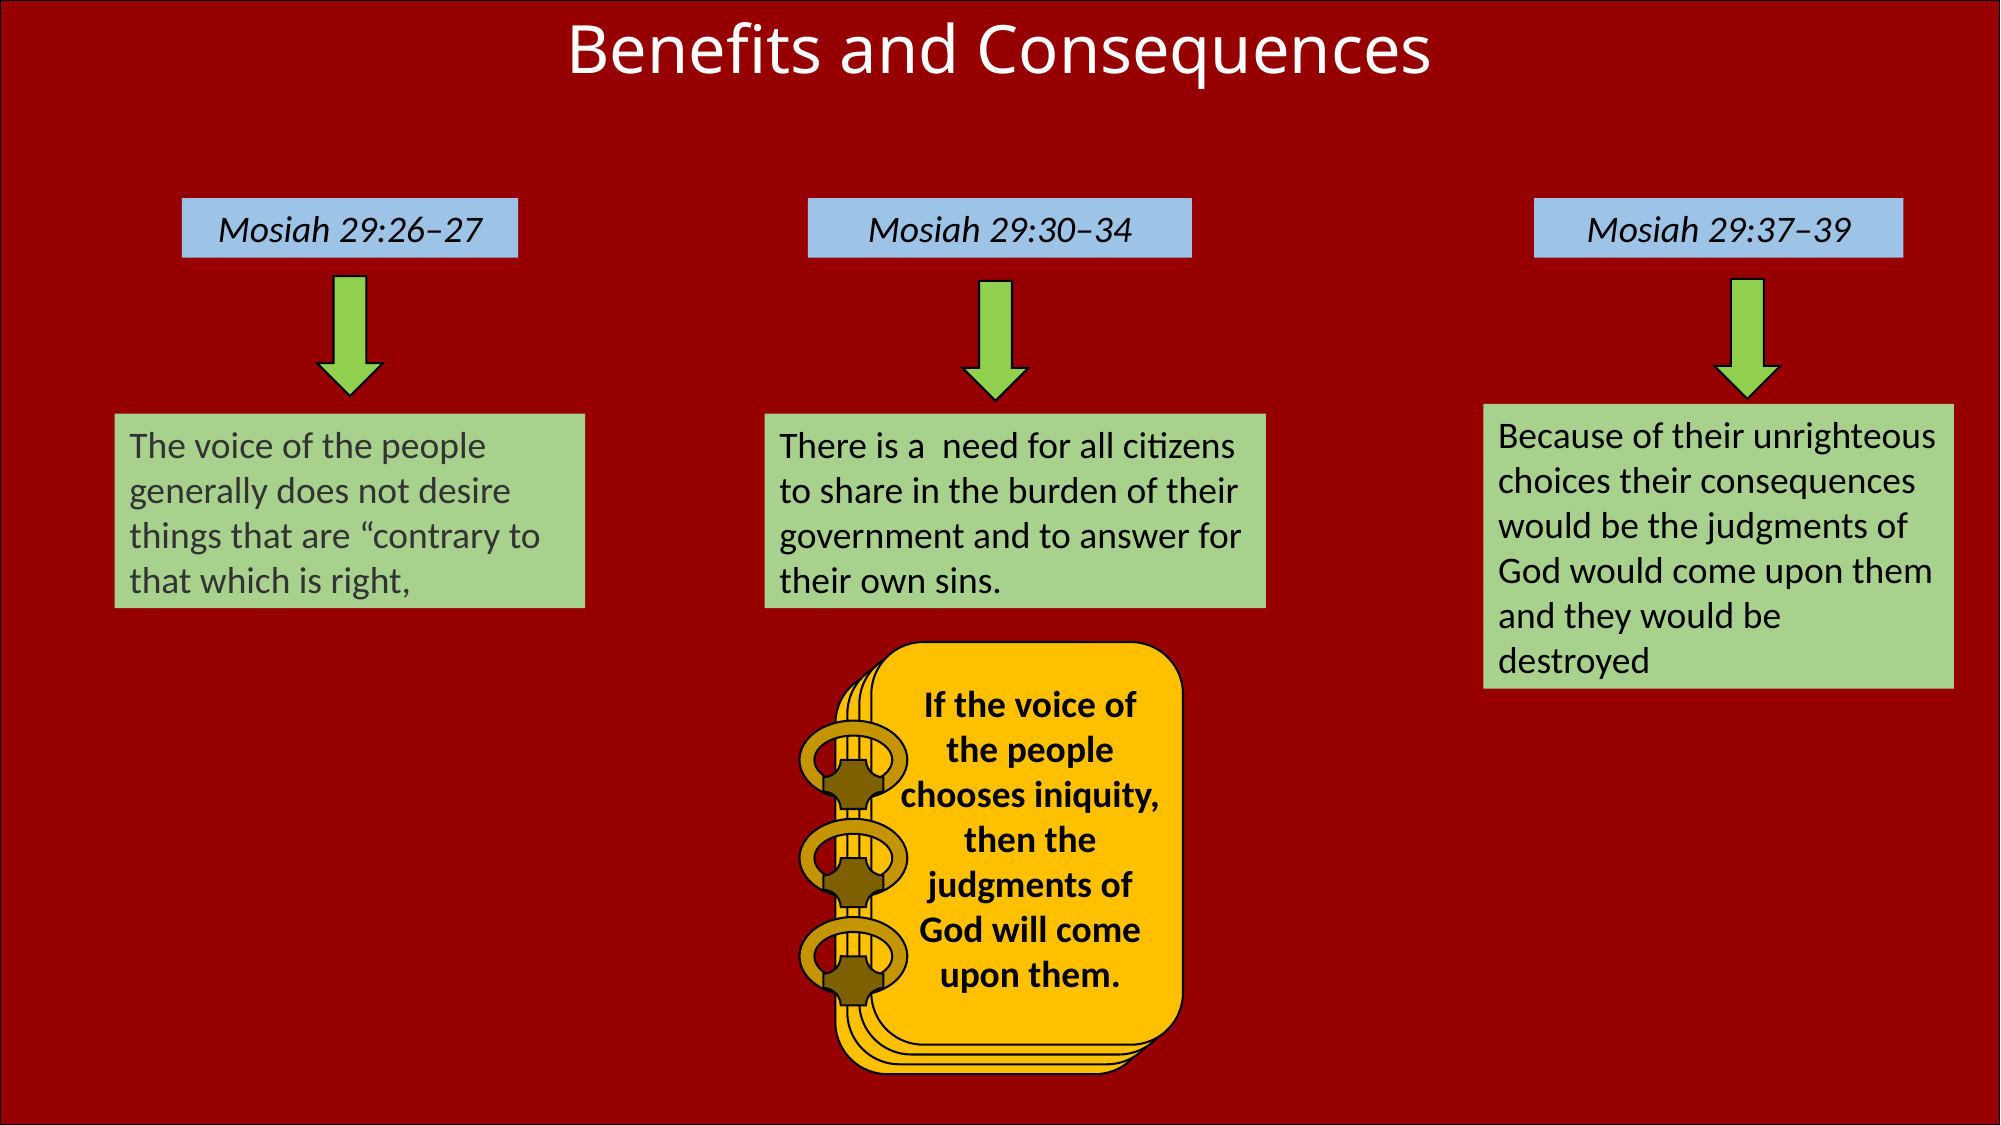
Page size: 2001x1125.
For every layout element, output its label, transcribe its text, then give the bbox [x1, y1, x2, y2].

text_box Mosiah 29:26–27 [181, 198, 519, 258]
text_box Benefits and Consequences [249, 0, 1750, 95]
text_box [0, 0, 2000, 1125]
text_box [114, 276, 586, 611]
text_box Mosiah 29:30–34 [807, 198, 1192, 258]
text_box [799, 642, 1183, 1106]
text_box Mosiah 29:37–39 [1534, 198, 1904, 258]
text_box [764, 280, 1266, 611]
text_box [1483, 278, 1954, 692]
